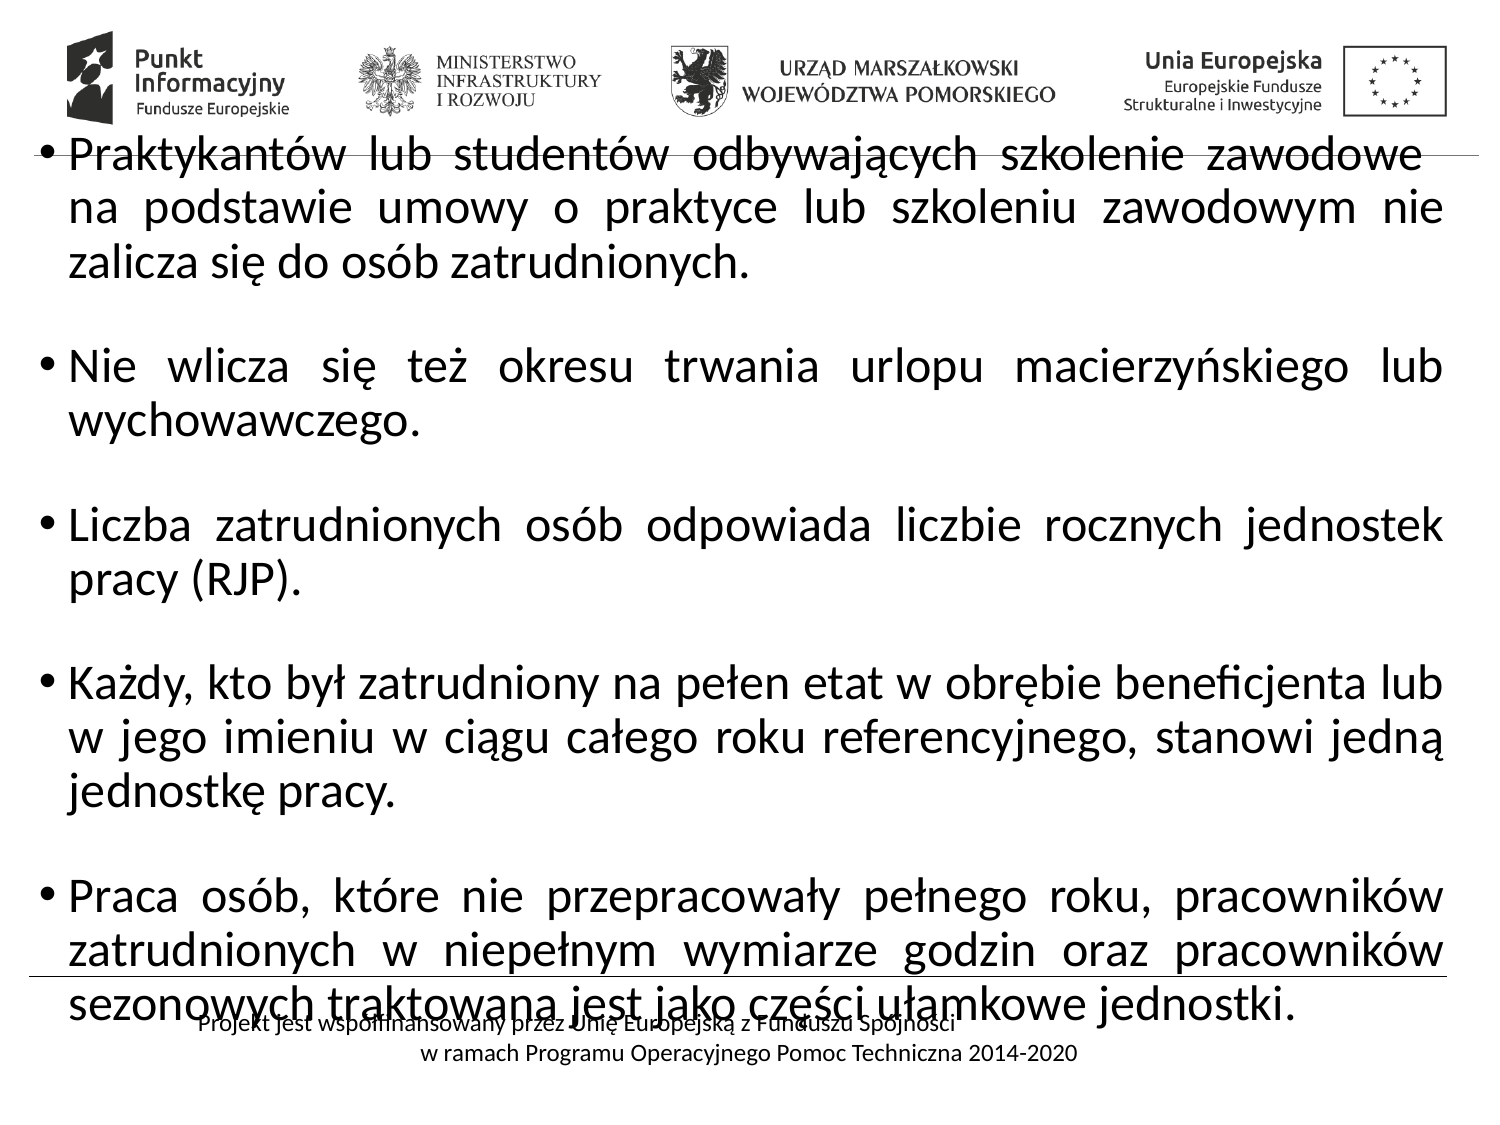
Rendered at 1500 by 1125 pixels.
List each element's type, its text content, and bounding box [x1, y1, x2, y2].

subtitle Praktykantów lub studentów odbywających szkolenie zawodowe na podstawie umowy o praktyce lub szkoleniu zawodowym nie zalicza się do osób zatrudnionych. Nie wlicza się też okresu trwania urlopu macierzyńskiego lub wychowawczego. Liczba zatrudnionych osób odpowiada liczbie rocznych jednostek pracy (RJP). Każdy, kto był zatrudniony na pełen etat w obrębie beneficjenta lub w jego imieniu w ciągu całego roku referencyjnego, stanowi jedną jednostkę pracy. Praca osób, które nie przepracowały pełnego roku, pracowników zatrudnionych w niepełnym wymiarze godzin oraz pracowników sezonowych traktowana jest jako części ułamkowe jednostki. [38, 190, 1446, 968]
picture [34, 0, 1479, 156]
